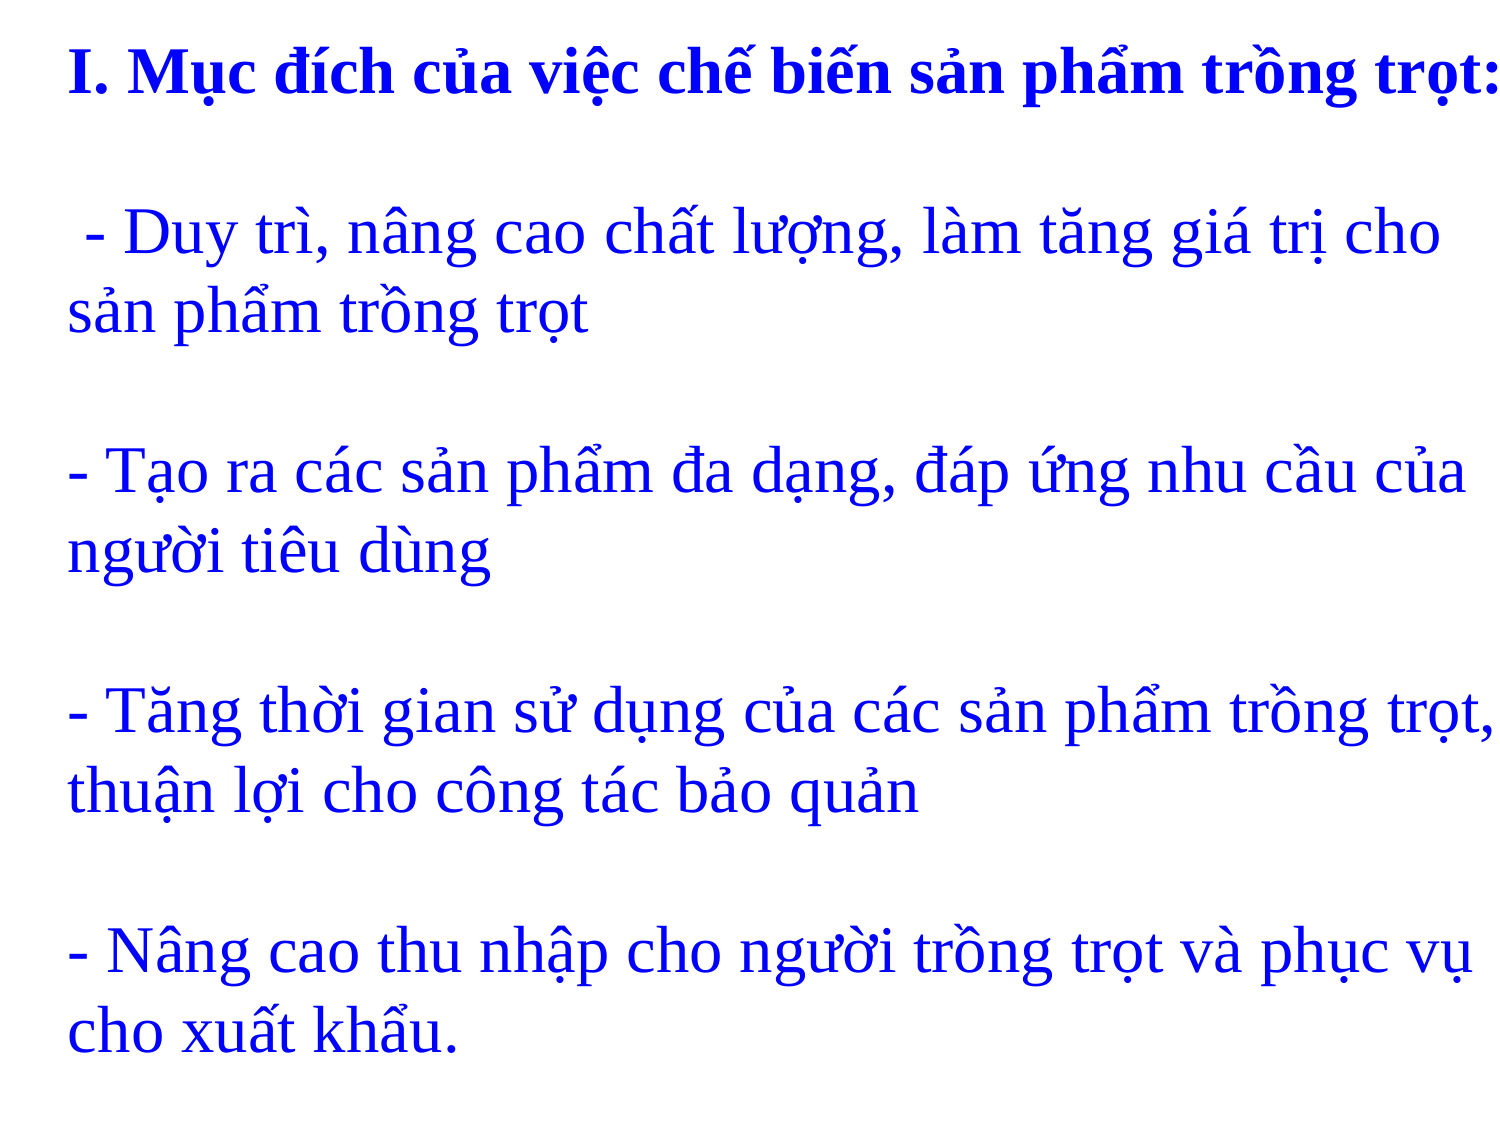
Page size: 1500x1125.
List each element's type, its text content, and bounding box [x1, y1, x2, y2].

text_box I. Mục đích của việc chế biến sản phẩm trồng trọt: - Duy trì, nâng cao chất lượng, làm tăng giá trị cho sản phẩm trồng trọt - Tạo ra các sản phẩm đa dạng, đáp ứng nhu cầu của người tiêu dùng - Tăng thời gian sử dụng của các sản phẩm trồng trọt, thuận lợi cho công tác bảo quản - Nâng cao thu nhập cho người trồng trọt và phục vụ cho xuất khẩu. [53, 19, 1500, 1074]
